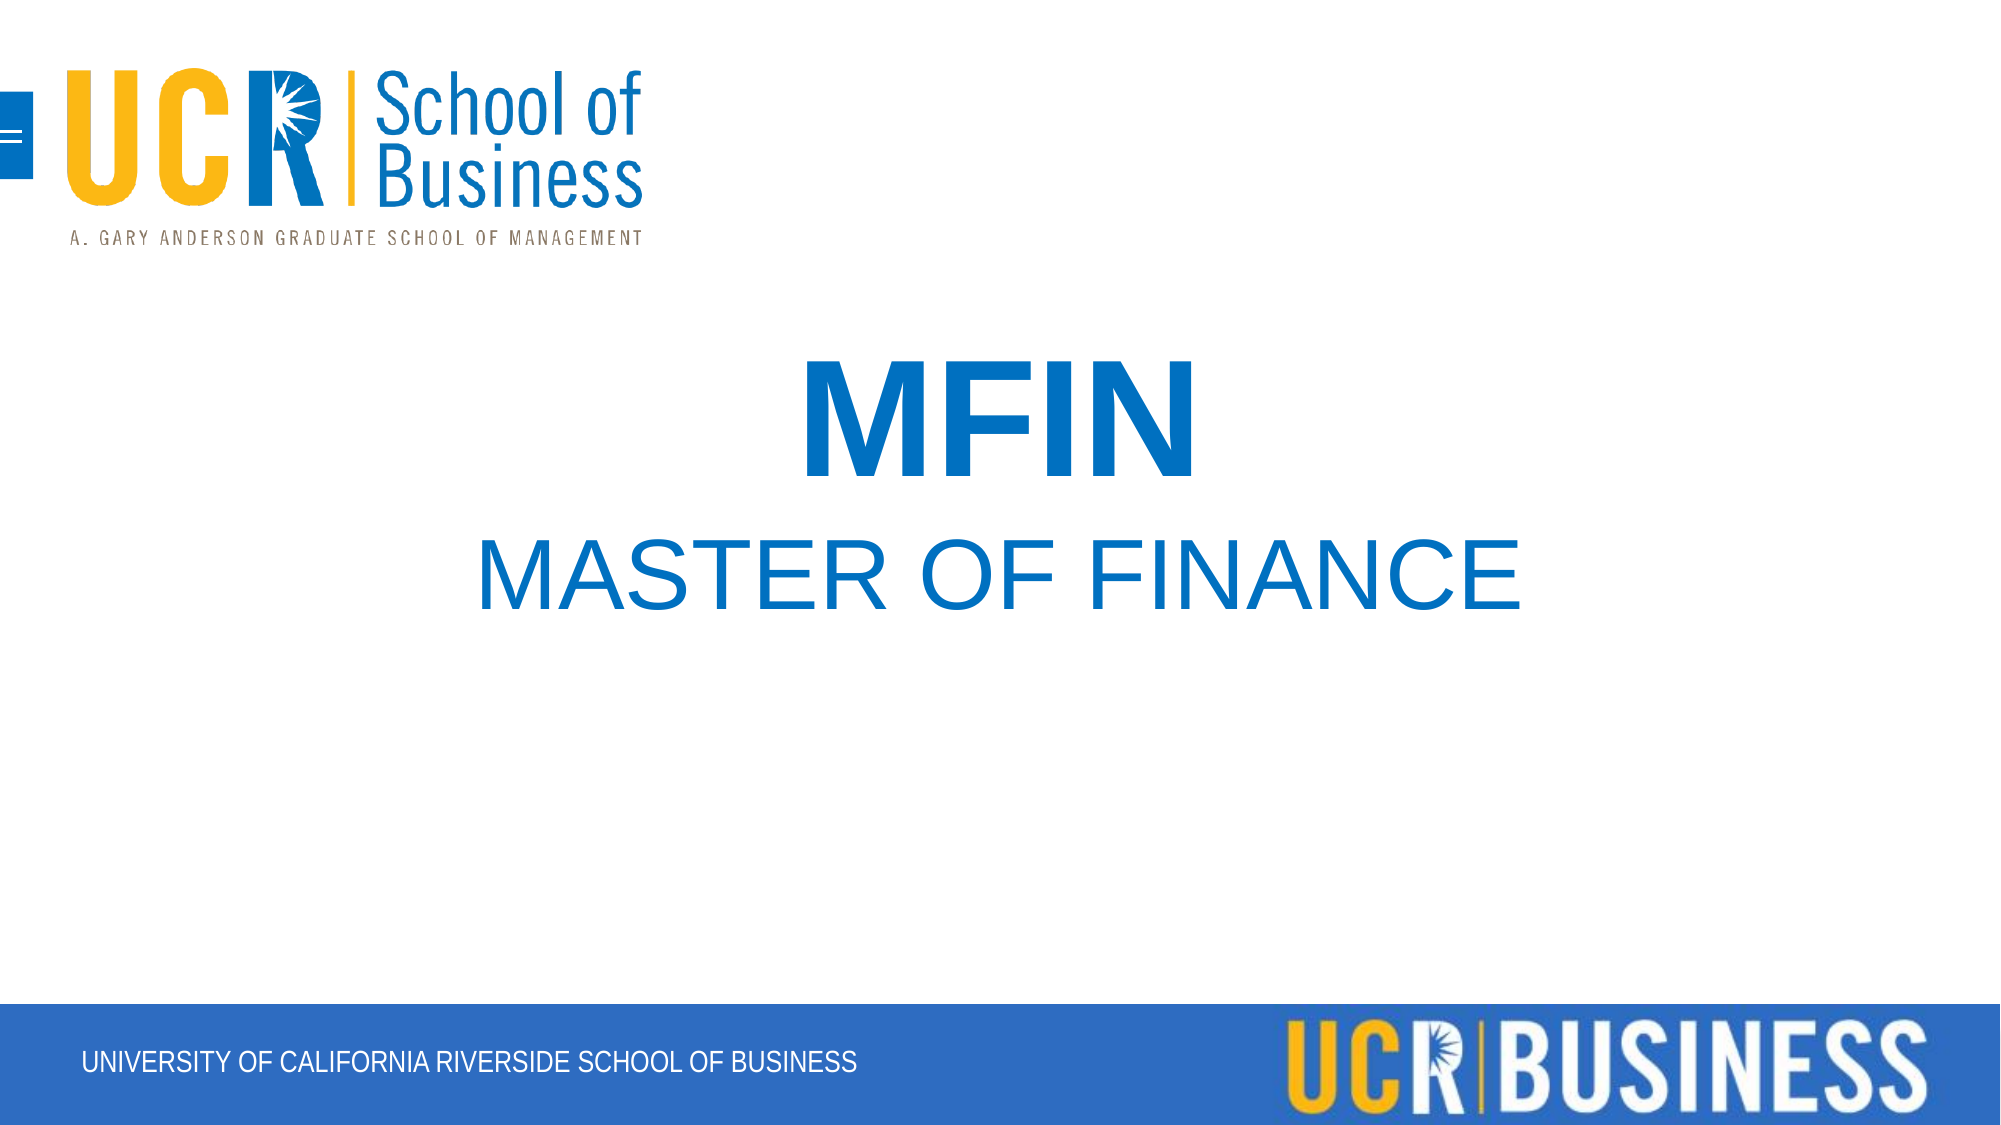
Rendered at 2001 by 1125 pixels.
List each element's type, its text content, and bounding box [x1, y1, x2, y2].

title MFIN MASTER OF FINANCE [150, 349, 1850, 591]
picture [64, 44, 1001, 318]
picture [0, 1004, 2000, 1125]
